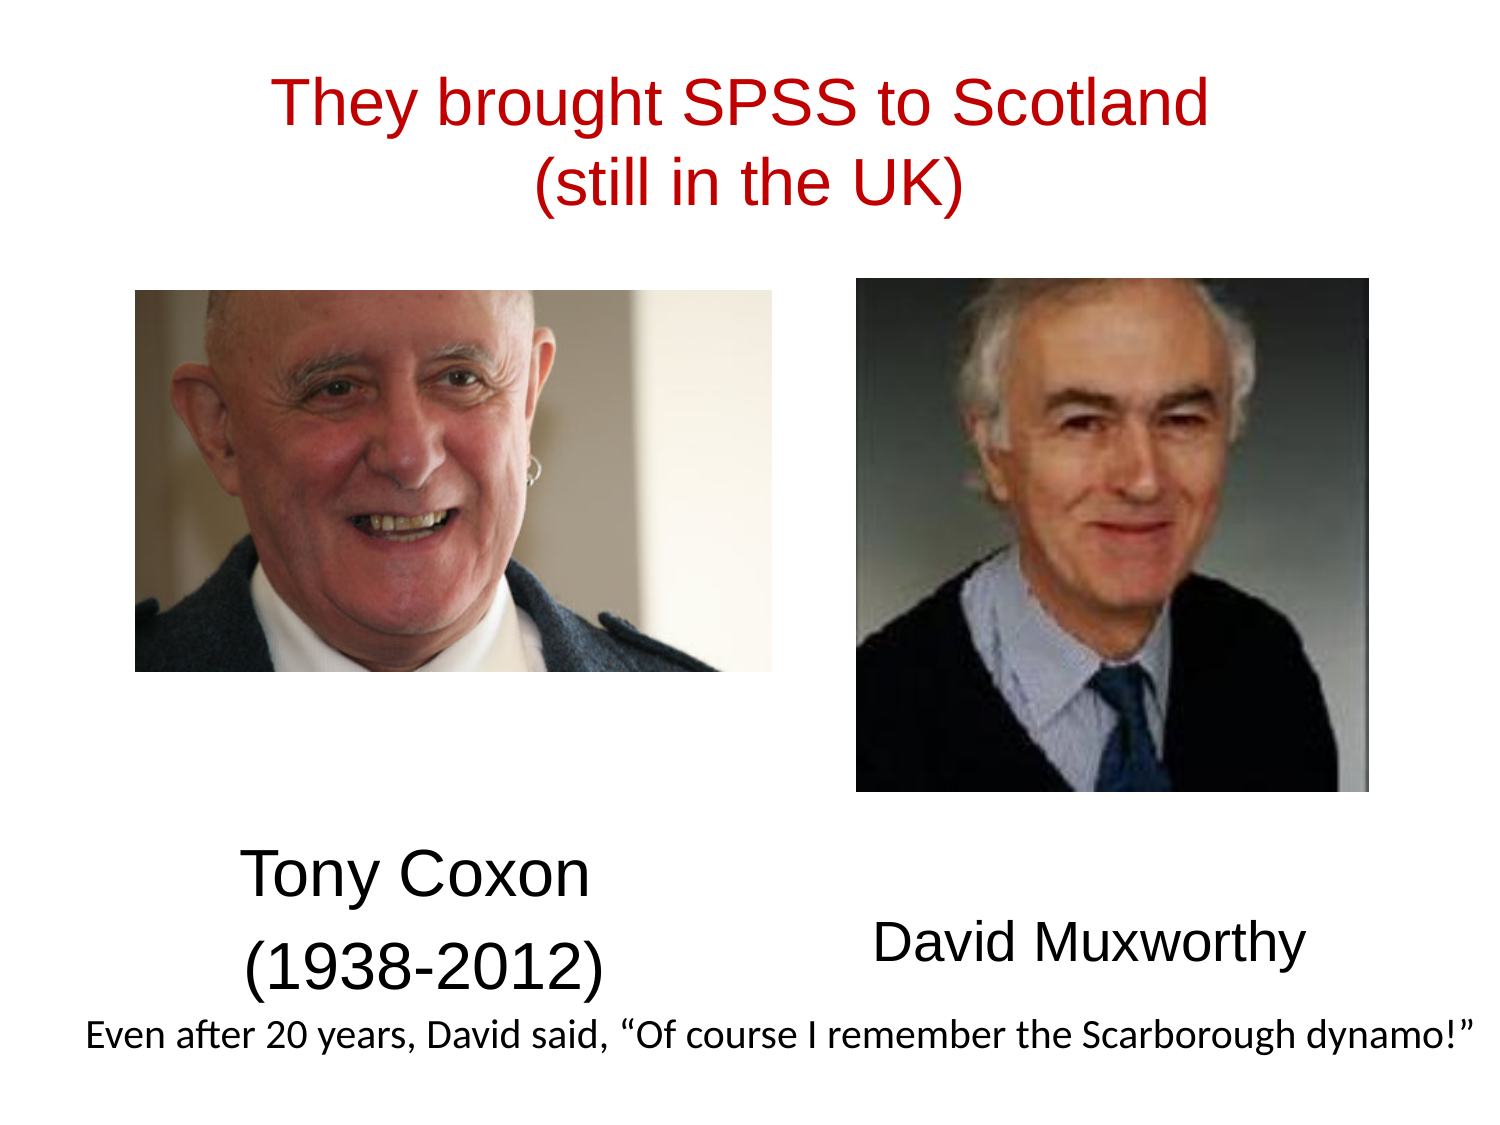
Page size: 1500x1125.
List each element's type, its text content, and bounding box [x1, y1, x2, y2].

list David Muxworthy [762, 262, 1388, 988]
title They brought SPSS to Scotland (still in the UK) [75, 45, 1425, 233]
picture [855, 278, 1369, 792]
text_box Even after 20 years, David said, “Of course I remember the Scarborough dynamo!” [70, 999, 1500, 1065]
picture [135, 290, 772, 673]
list Tony Coxon (1938-2012) [112, 262, 738, 938]
